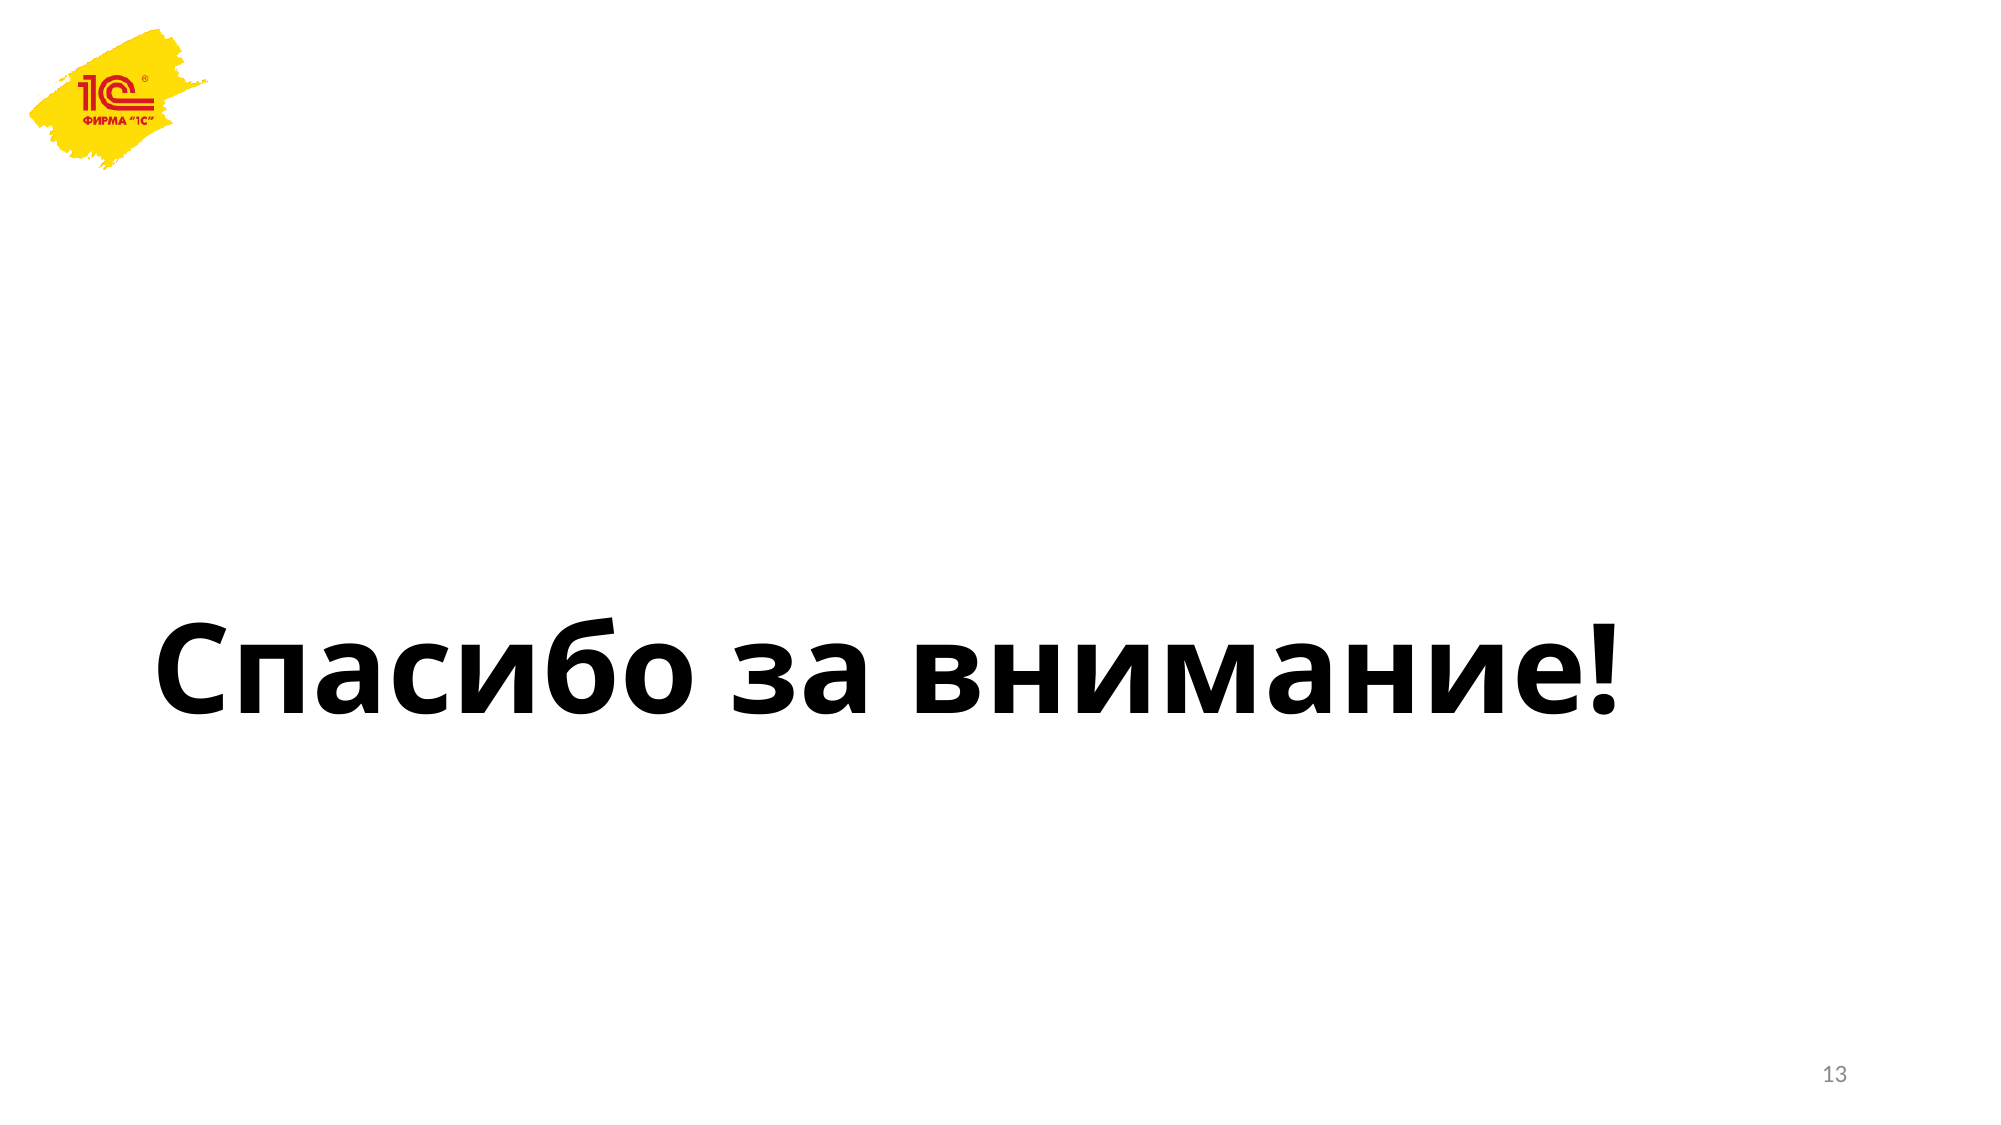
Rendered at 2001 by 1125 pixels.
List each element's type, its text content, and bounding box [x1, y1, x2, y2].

slide_number 13 [1412, 1042, 1863, 1103]
title Спасибо за внимание! [136, 280, 1862, 749]
picture [23, 24, 212, 173]
